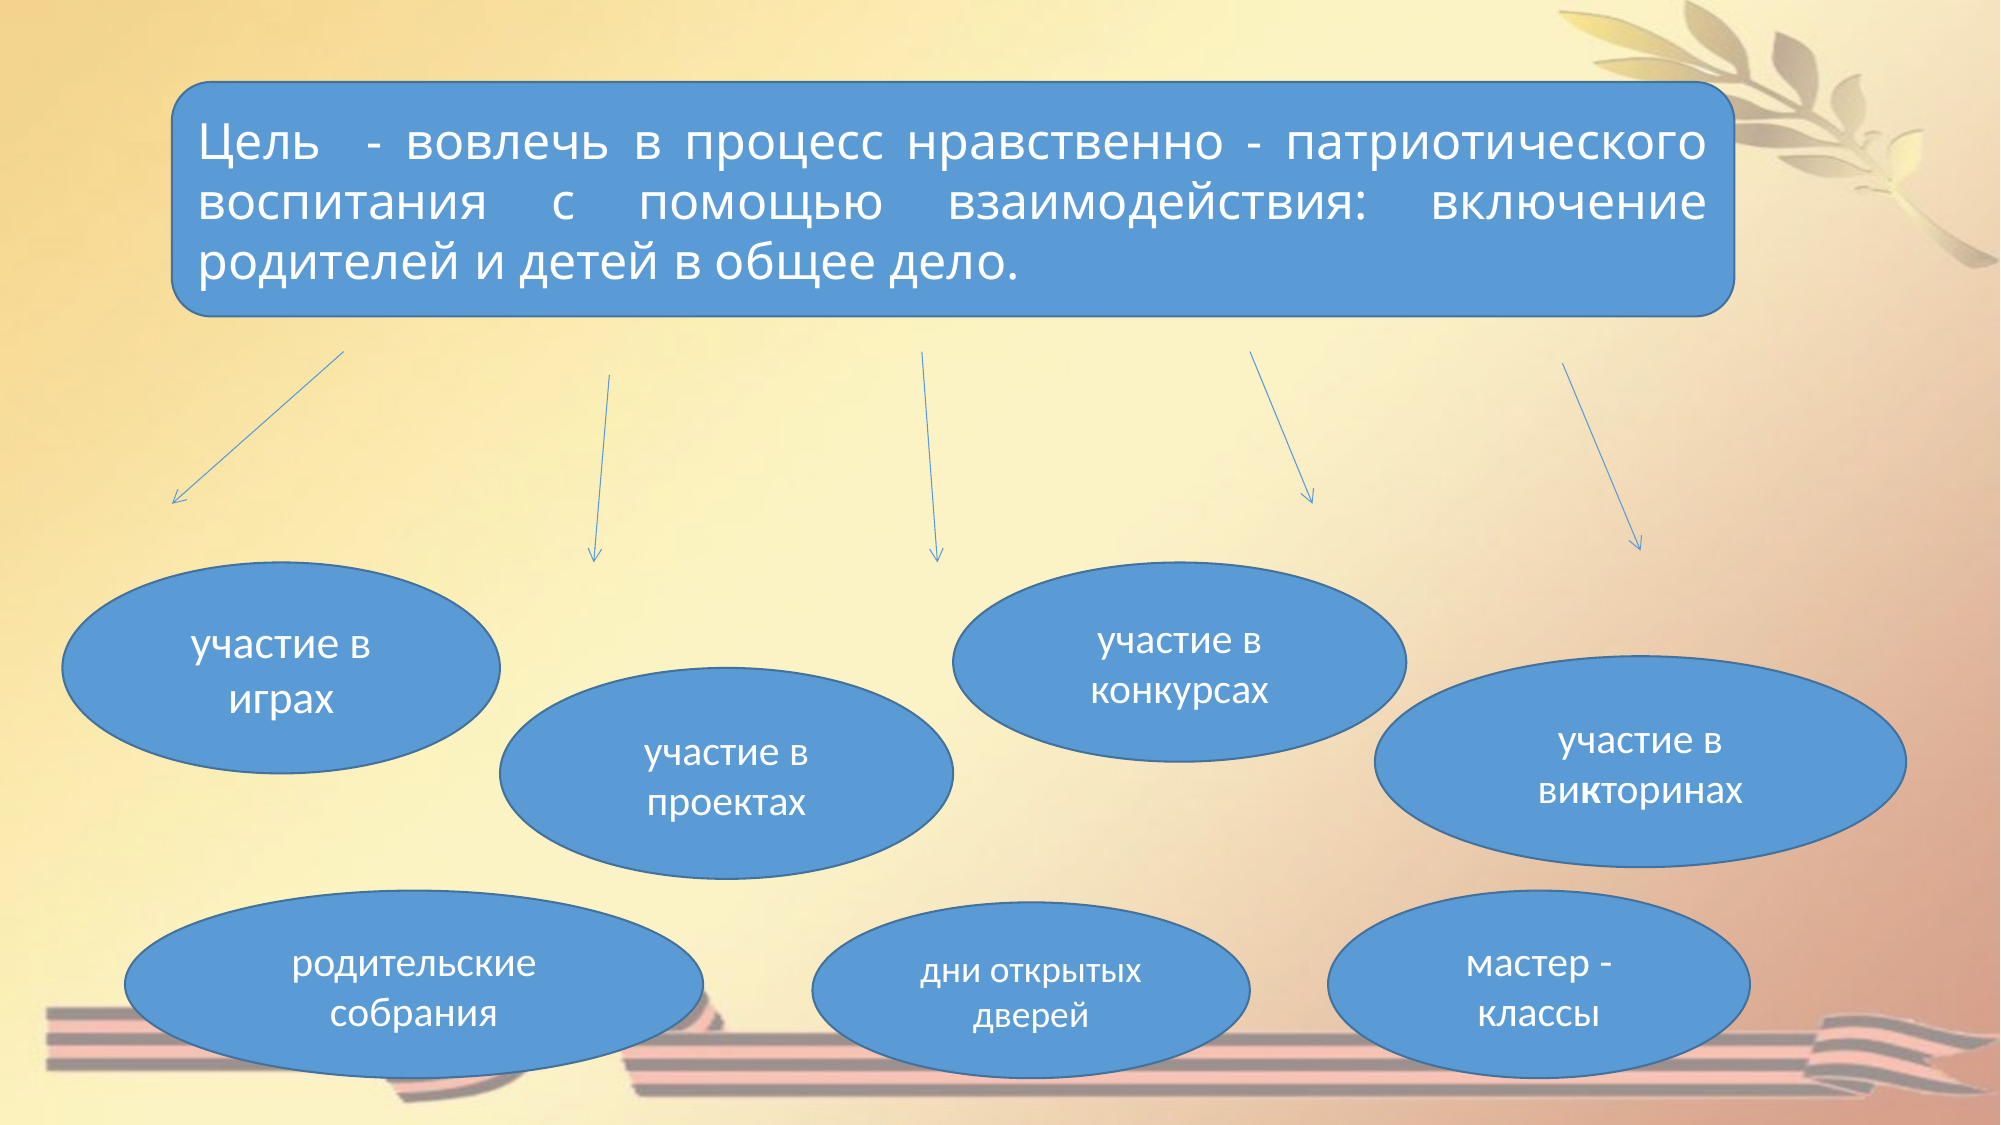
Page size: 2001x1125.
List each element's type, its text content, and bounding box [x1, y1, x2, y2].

text_box участие в играх [61, 561, 501, 775]
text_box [181, 341, 334, 514]
text_box участие в проектах [498, 666, 955, 880]
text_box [507, 460, 696, 477]
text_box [824, 449, 1036, 465]
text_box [1507, 417, 1696, 497]
text_box участие в конкурсах [952, 561, 1408, 763]
text_box Цель - вовлечь в процесс нравственно - патриотического воспитания с помощью взаимодействия: включение родителей и детей в общее дело. [170, 80, 1736, 318]
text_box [1204, 396, 1358, 459]
text_box дни открытых дверей [811, 901, 1251, 1080]
text_box родительские собрания [123, 889, 705, 1080]
text_box участие в викторинах [1373, 655, 1908, 869]
text_box мастер - классы [1327, 889, 1752, 1080]
